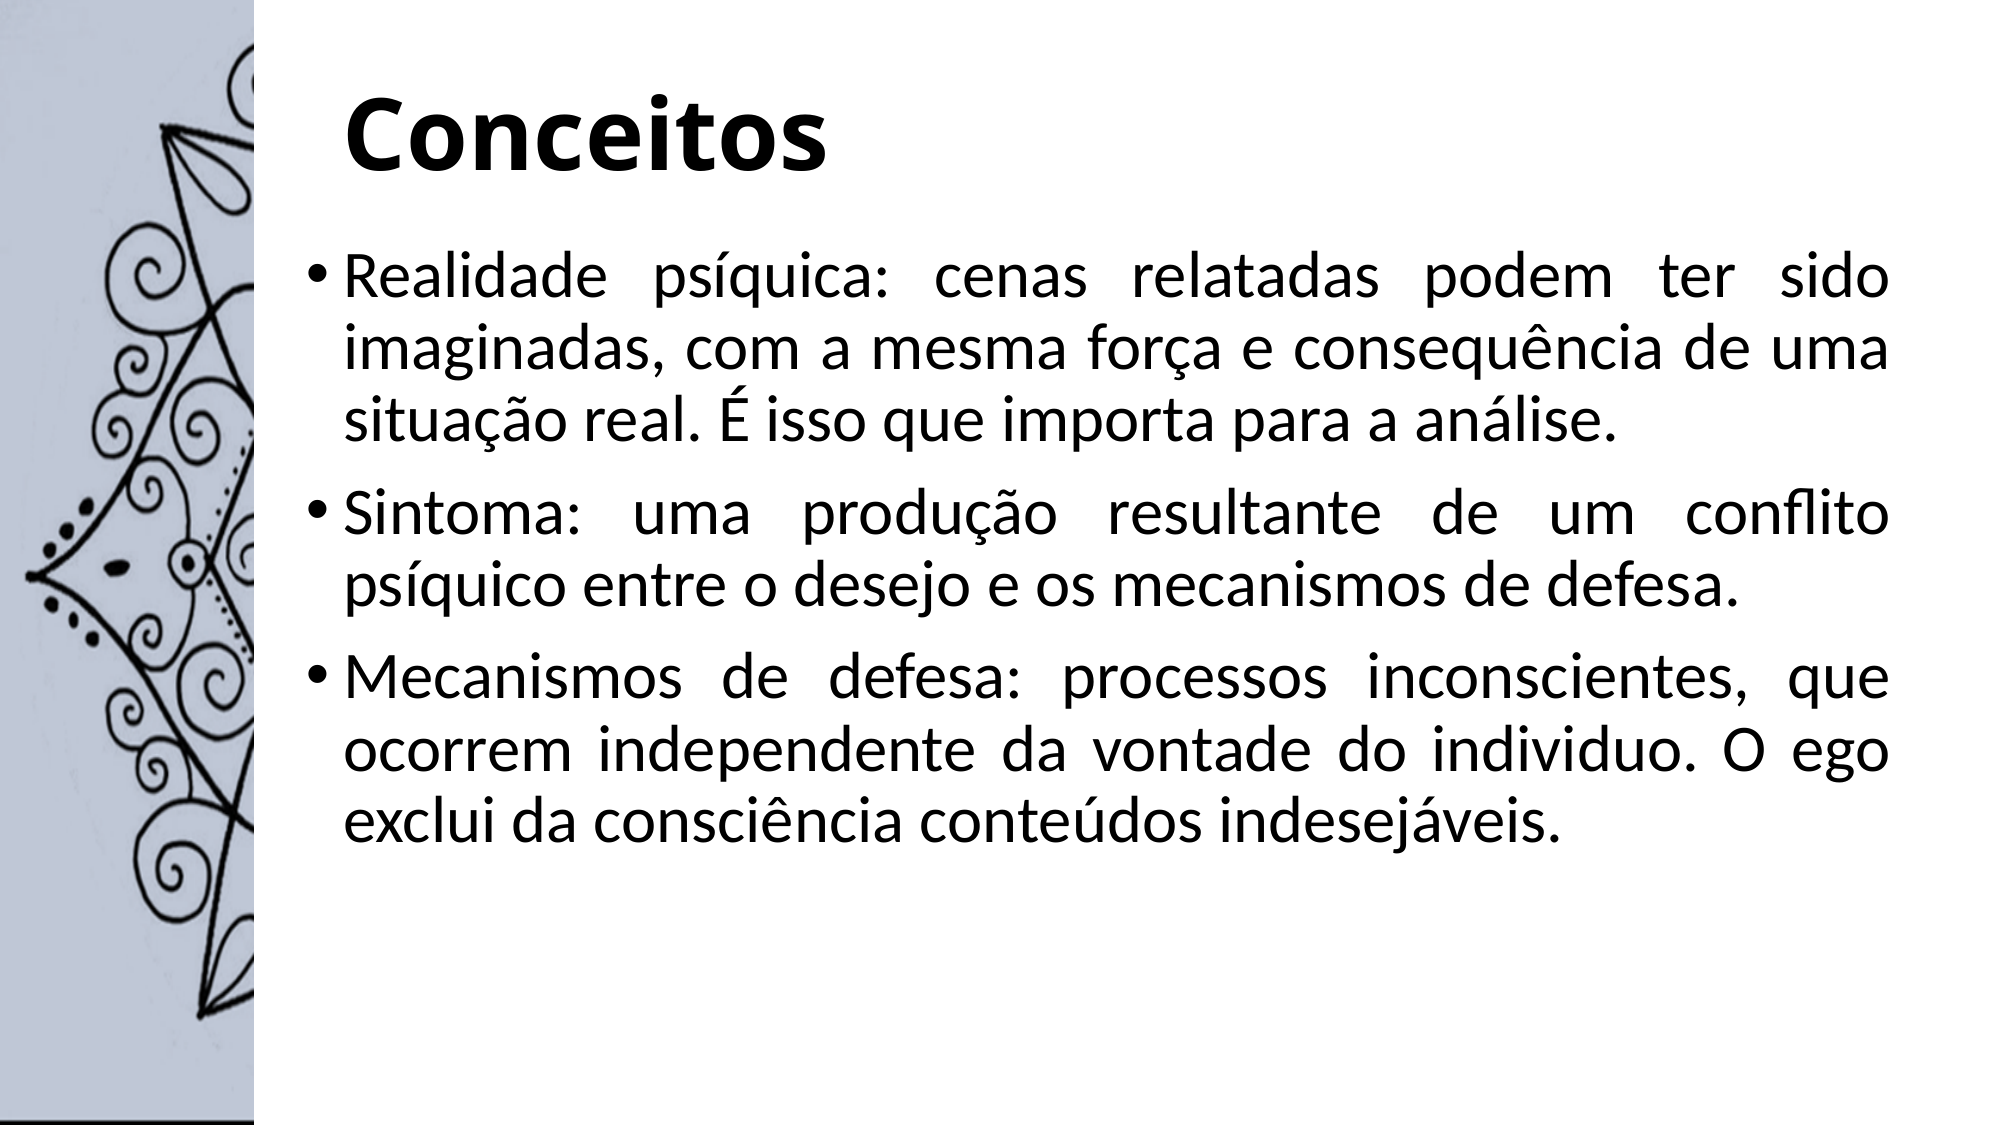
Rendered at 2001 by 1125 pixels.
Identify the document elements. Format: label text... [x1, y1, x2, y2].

title Conceitos [327, 21, 1863, 232]
picture [0, 0, 254, 1125]
list Realidade psíquica: cenas relatadas podem ter sido imaginadas, com a mesma força e consequência de uma situação real. É isso que importa para a análise. Sintoma: uma produção resultante de um conflito psíquico entre o desejo e os mecanismos de defesa. Mecanismos de defesa: processos inconscientes, que ocorrem independente da vontade do individuo. O ego exclui da consciência conteúdos indesejáveis. [290, 232, 1908, 1063]
